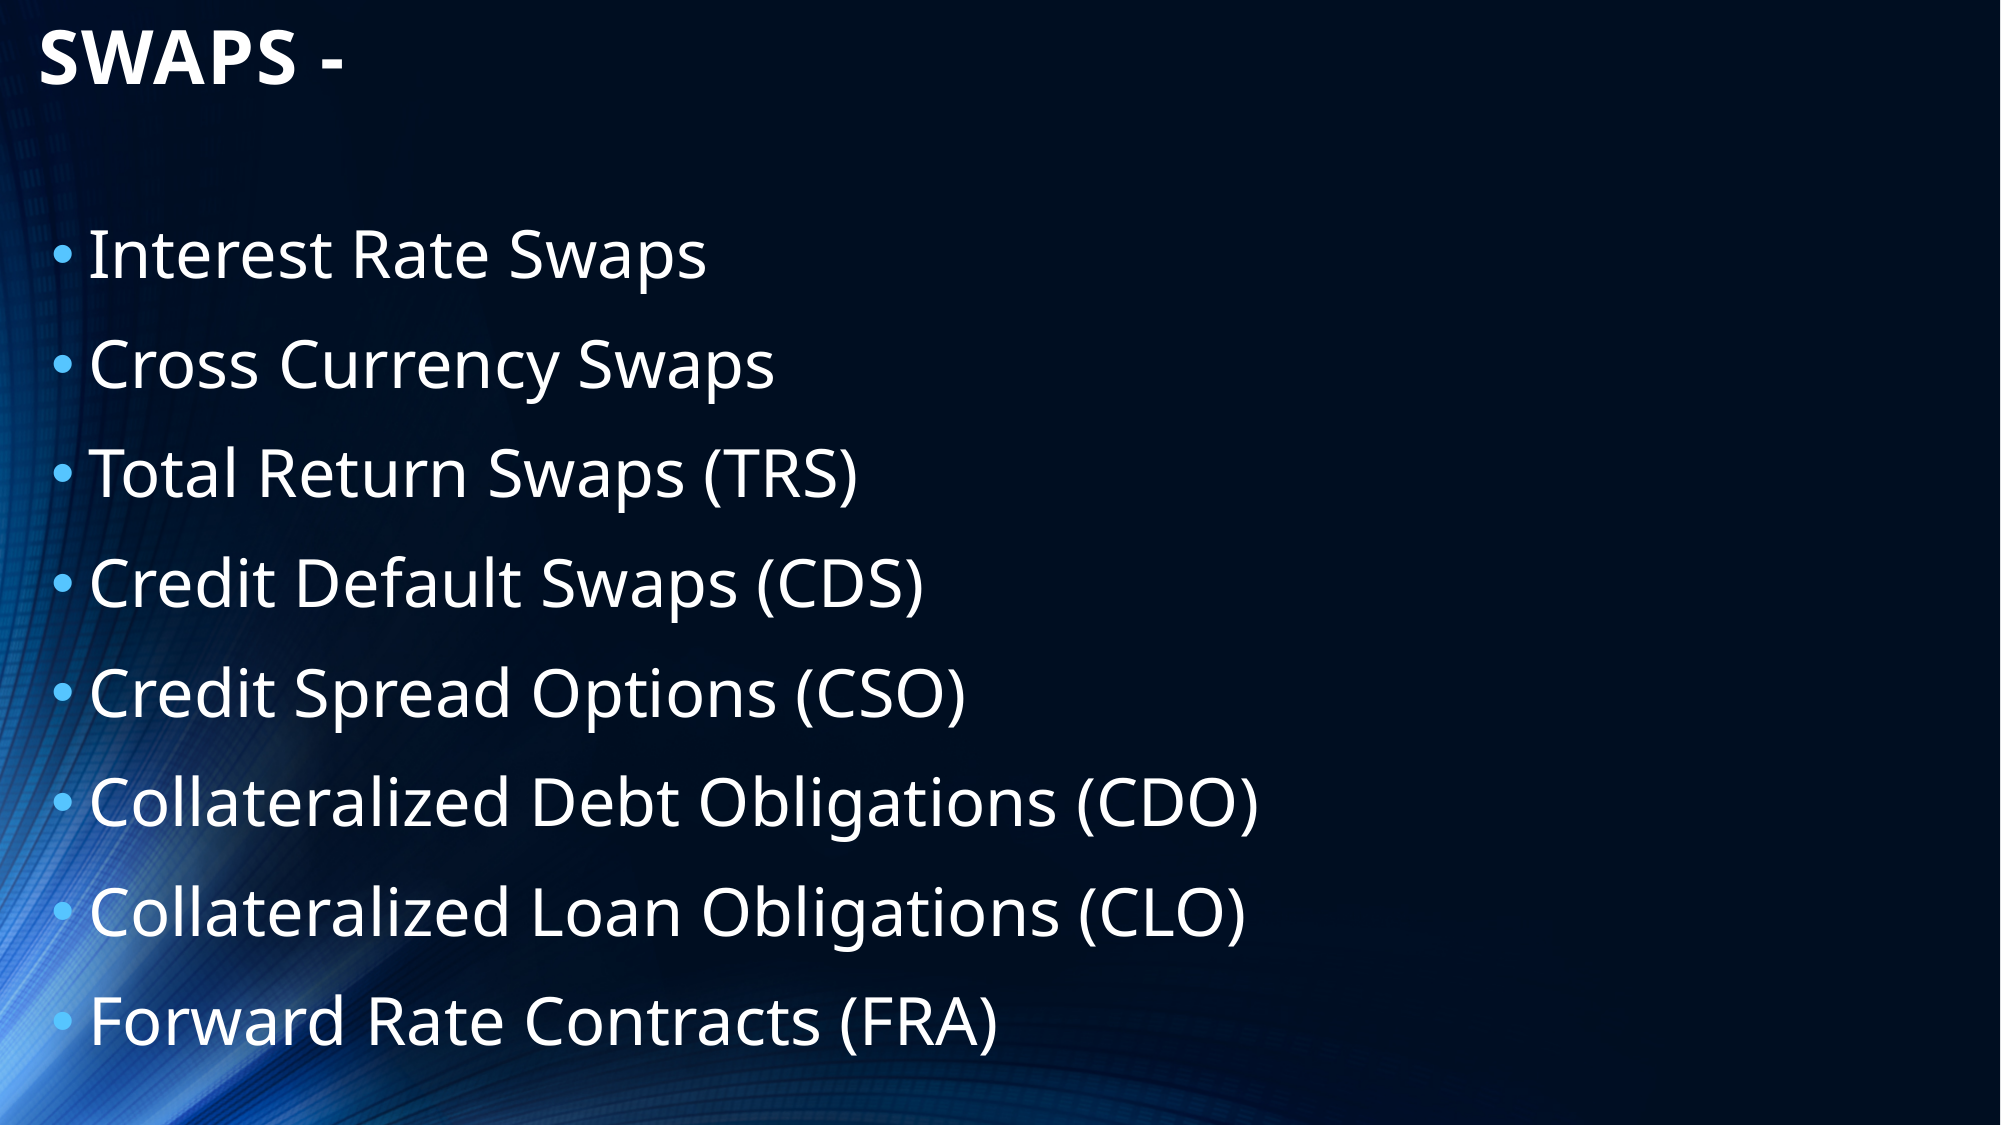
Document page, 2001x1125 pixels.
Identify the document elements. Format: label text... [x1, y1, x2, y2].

picture [0, 0, 2001, 1125]
title SWAPS - [23, 12, 1885, 109]
list Interest Rate Swaps Cross Currency Swaps Total Return Swaps (TRS) Credit Default Swaps (CDS) Credit Spread Options (CSO) Collateralized Debt Obligations (CDO) Collateralized Loan Obligations (CLO) Forward Rate Contracts (FRA) [36, 126, 1927, 1087]
